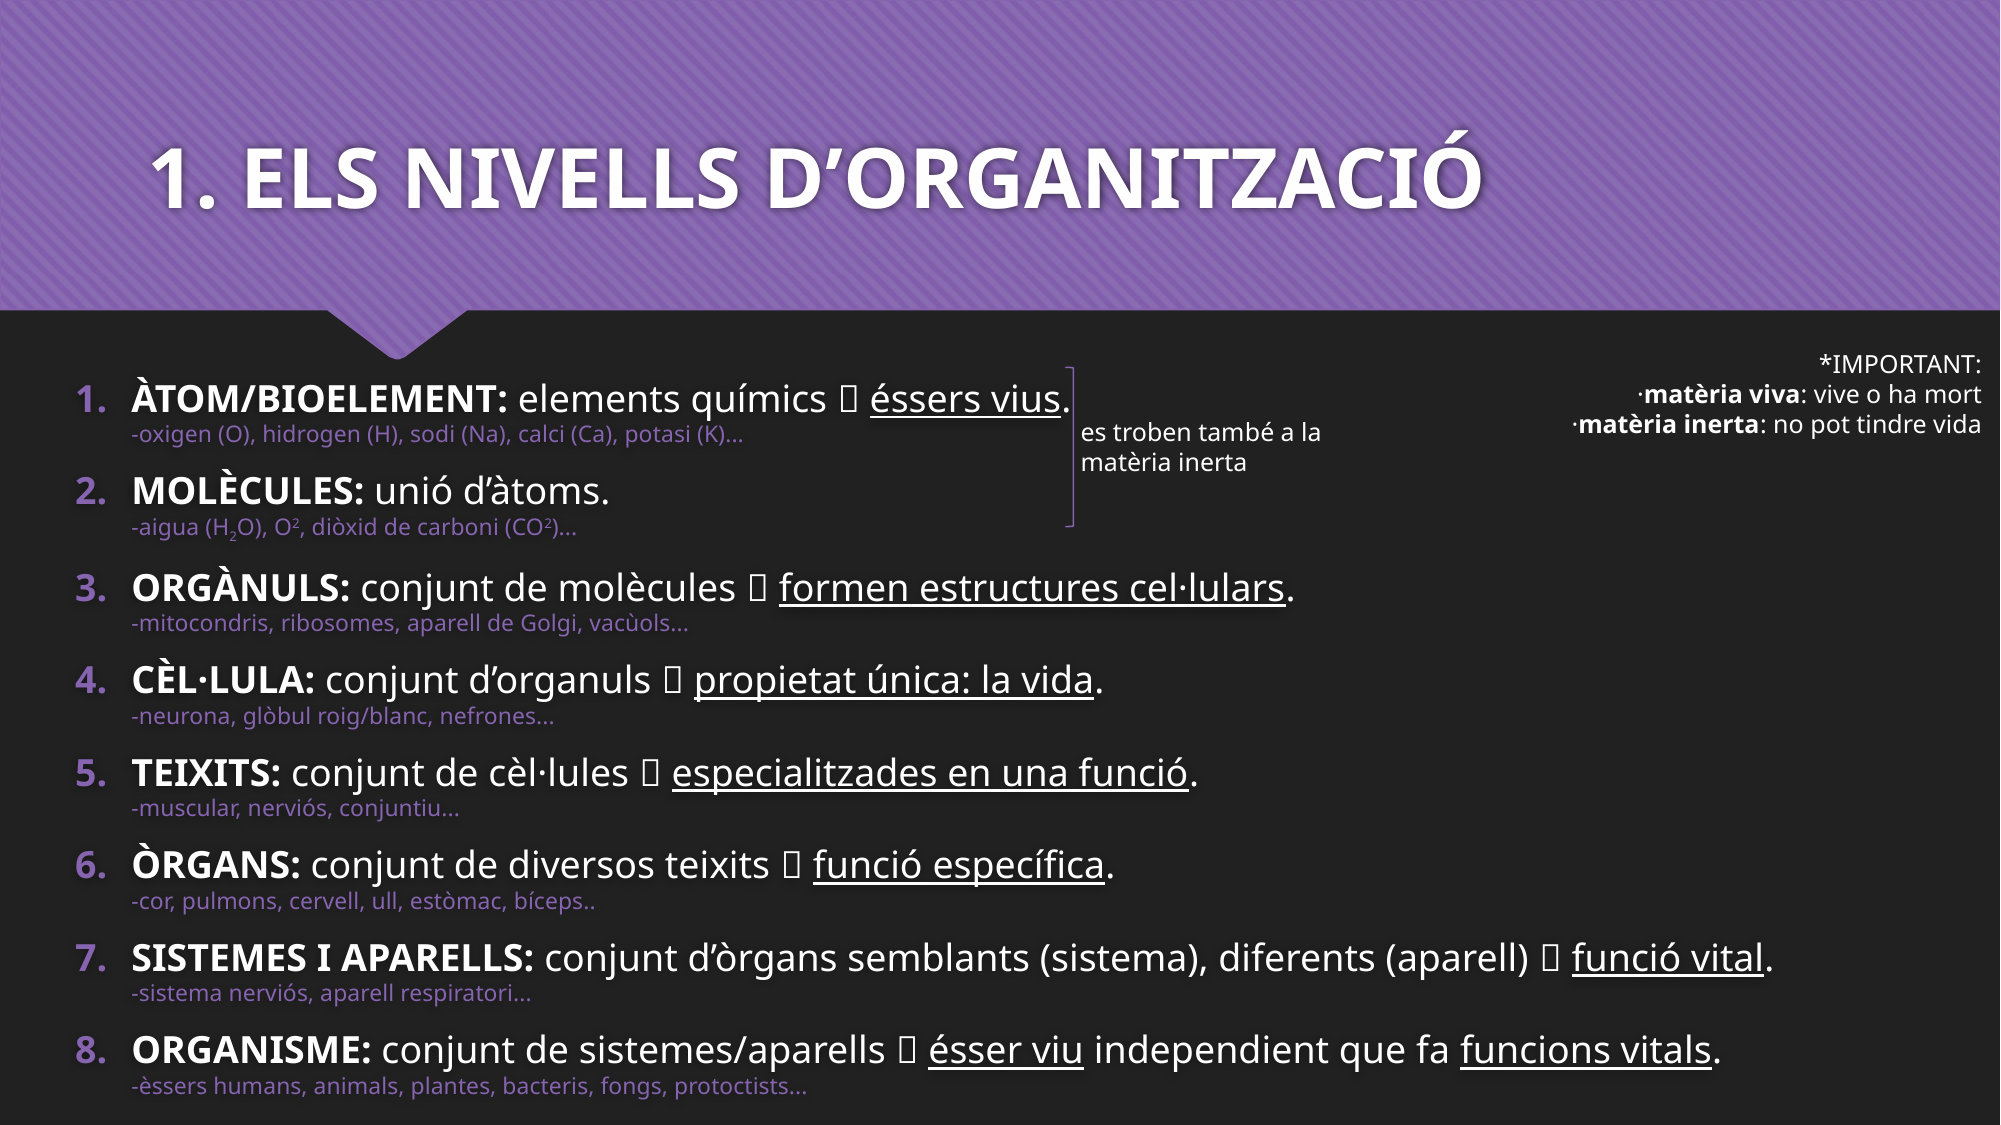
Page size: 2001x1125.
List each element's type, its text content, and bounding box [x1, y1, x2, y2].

title 1. ELS NIVELLS D’ORGANITZACIÓ [132, 73, 1868, 233]
text_box *IMPORTANT: ·matèria viva: vive o ha mort ·matèria inerta: no pot tindre vida [1556, 340, 1997, 446]
list ÀTOM/BIOELEMENT: elements químics  éssers vius. -oxigen (O), hidrogen (H), sodi (Na), calci (Ca), potasi (K)... MOLÈCULES: unió d’àtoms. -aigua (H2O), O2, diòxid de carboni (CO2)... ORGÀNULS: conjunt de molècules  formen estructures cel·lulars. -mitocondris, ribosomes, aparell de Golgi, vacùols... CÈL·LULA: conjunt d’organuls  propietat única: la vida. -neurona, glòbul roig/blanc, nefrones... TEIXITS: conjunt de cèl·lules  especialitzades en una funció. -muscular, nerviós, conjuntiu... ÒRGANS: conjunt de diversos teixits  funció específica. -cor, pulmons, cervell, ull, estòmac, bíceps.. SISTEMES I APARELLS: conjunt d’òrgans semblants (sistema), diferents (aparell)  funció vital. -sistema nerviós, aparell respiratori... ORGANISME: conjunt de sistemes/aparells  ésser viu independient que fa funcions vitals. -èssers humans, animals, plantes, bacteris, fongs, protoctists... [60, 367, 1957, 1125]
text_box [1065, 484, 1075, 528]
text_box es troben també a la matèria inerta [1065, 409, 1392, 484]
text_box [1065, 366, 1075, 409]
